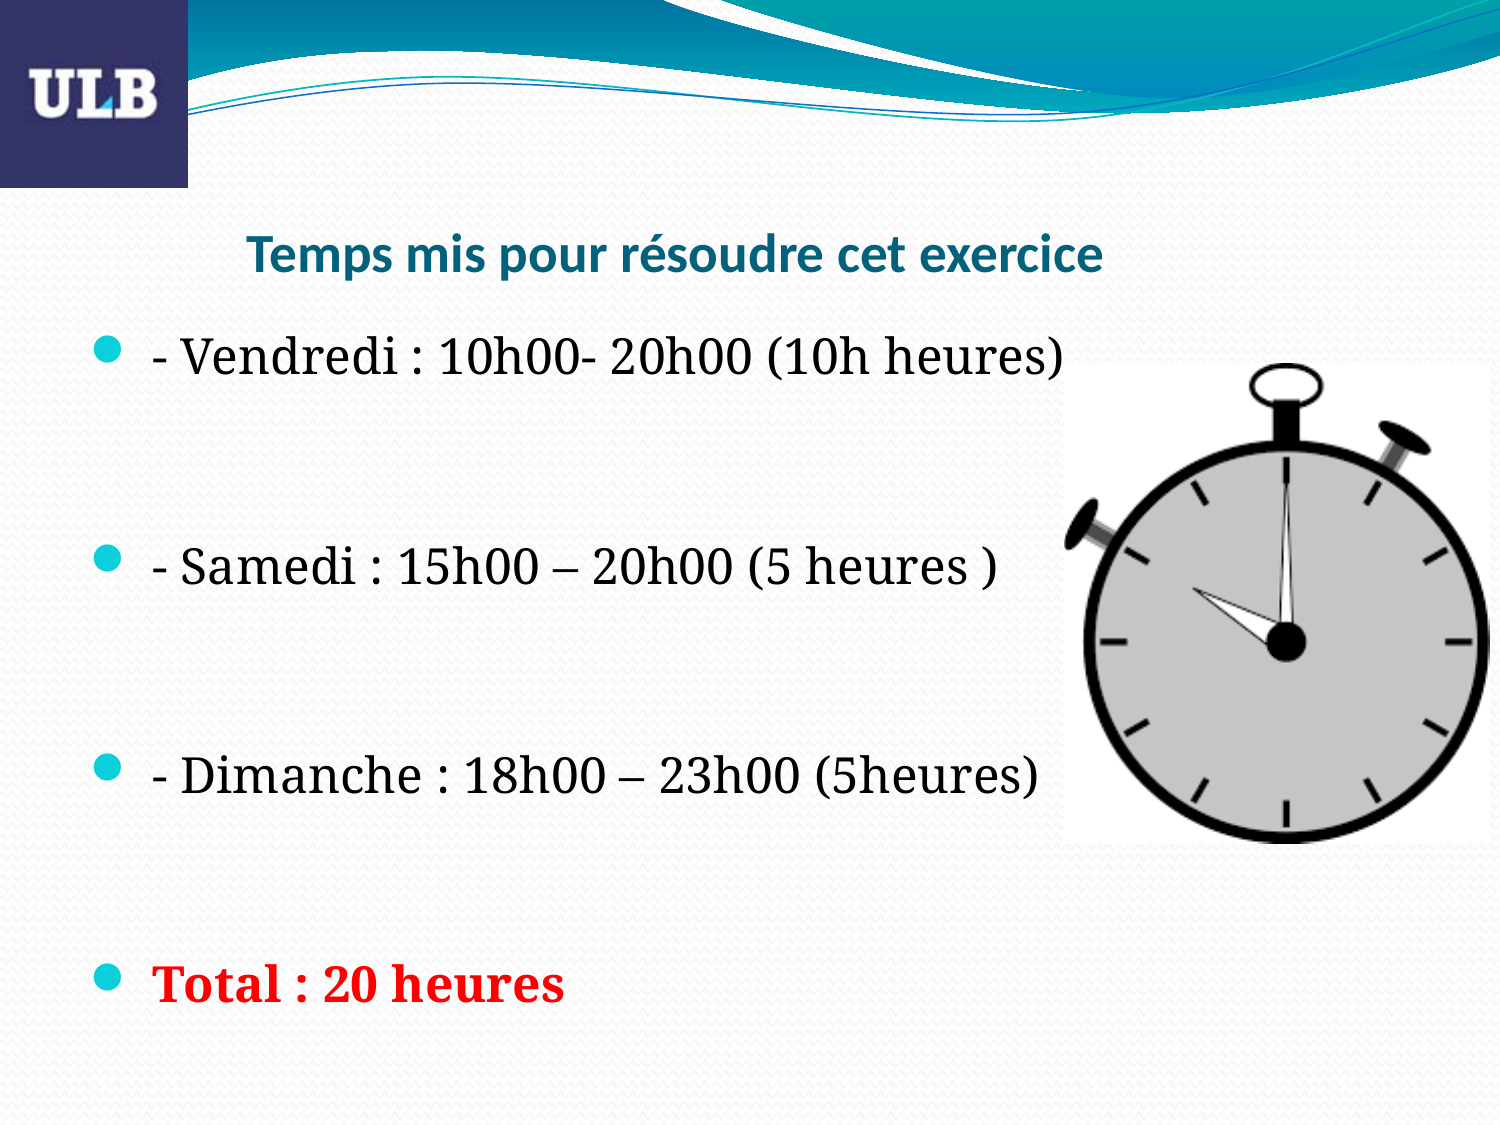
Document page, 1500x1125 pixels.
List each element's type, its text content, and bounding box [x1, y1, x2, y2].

text_box - Vendredi : 10h00- 20h00 (10h heures) - Samedi : 15h00 – 20h00 (5 heures ) - Dimanche : 18h00 – 23h00 (5heures) Total : 20 heures [74, 317, 1090, 1038]
picture [667, 0, 1064, 89]
picture [0, 0, 1500, 1125]
text_box Temps mis pour résoudre cet exercice [234, 117, 1461, 350]
picture [840, 109, 1112, 117]
